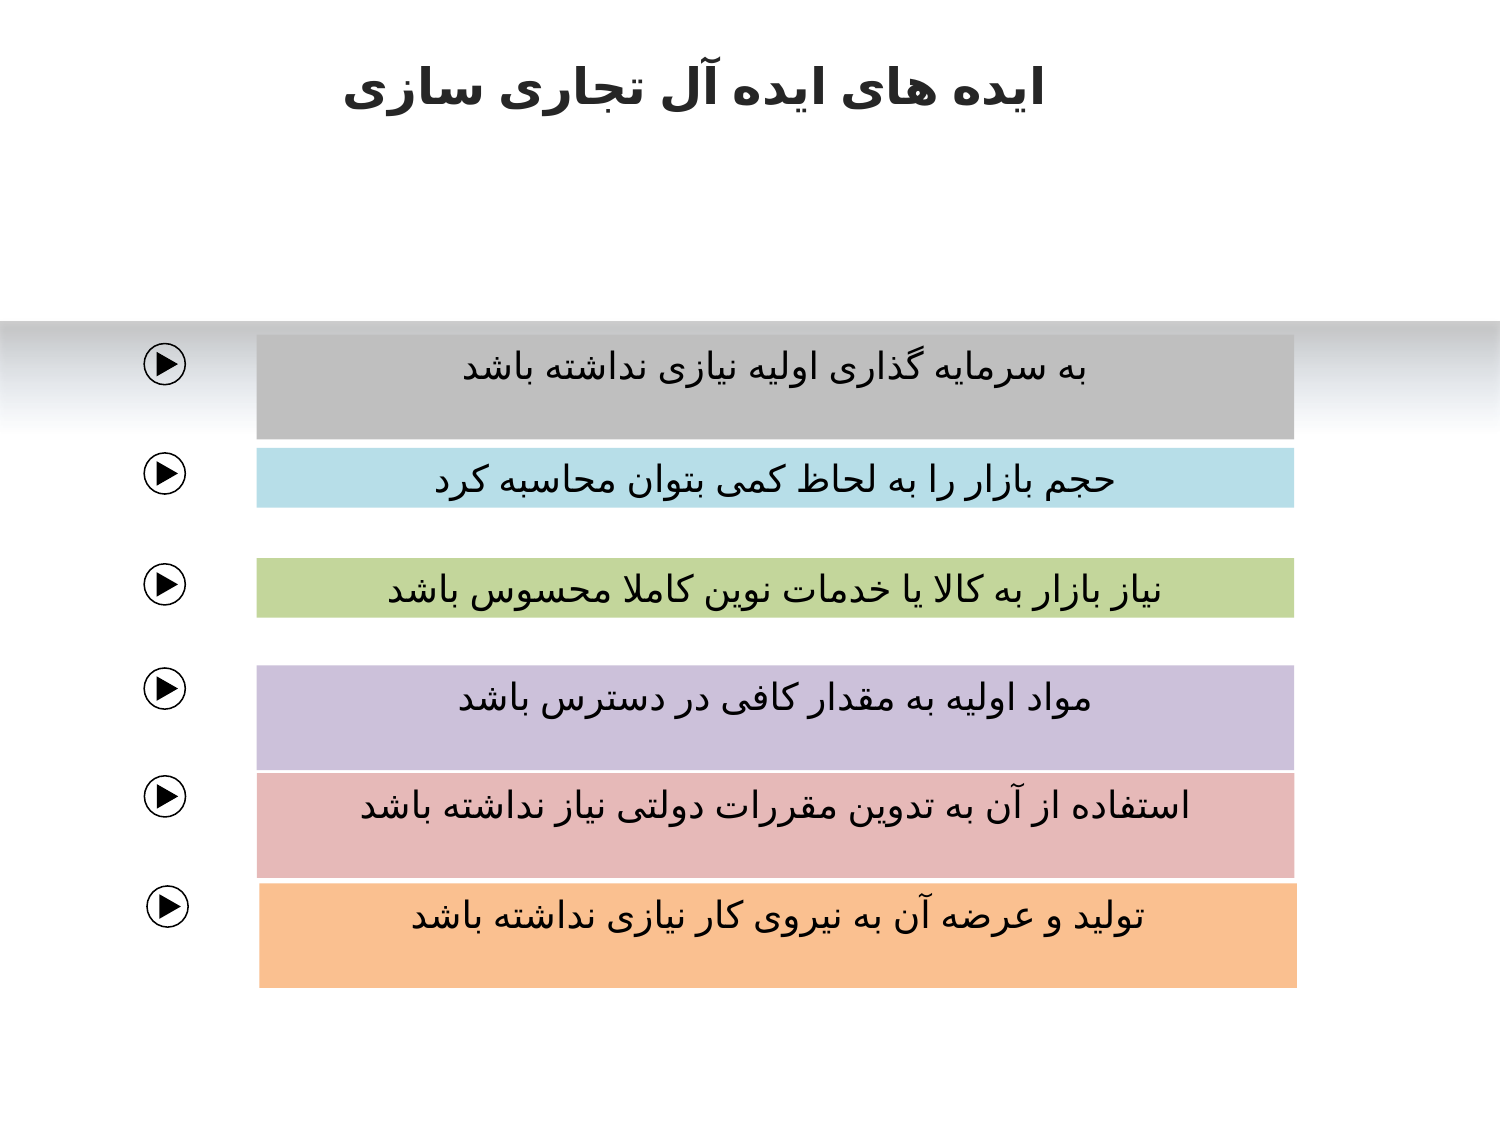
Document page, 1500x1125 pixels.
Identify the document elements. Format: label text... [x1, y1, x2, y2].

text_box تولید و عرضه آن به نیروی کار نیازی نداشته باشد [259, 883, 1297, 988]
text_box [144, 775, 186, 818]
text_box ایده های ایده آل تجاری سازی [128, 46, 1262, 122]
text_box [143, 452, 186, 495]
text_box [0, 320, 1500, 520]
text_box به سرمایه گذاری اولیه نیازی نداشته باشد [256, 334, 1295, 440]
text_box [146, 885, 189, 928]
text_box استفاده از آن به تدوین مقررات دولتی نیاز نداشته باشد [256, 773, 1295, 878]
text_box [143, 343, 186, 385]
text_box مواد اولیه به مقدار کافی در دسترس باشد [256, 665, 1295, 771]
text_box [143, 563, 186, 606]
text_box حجم بازار را به لحاظ کمی بتوان محاسبه کرد [256, 447, 1295, 508]
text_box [143, 667, 186, 710]
text_box نیاز بازار به کالا یا خدمات نوین کاملا محسوس باشد [256, 558, 1295, 618]
